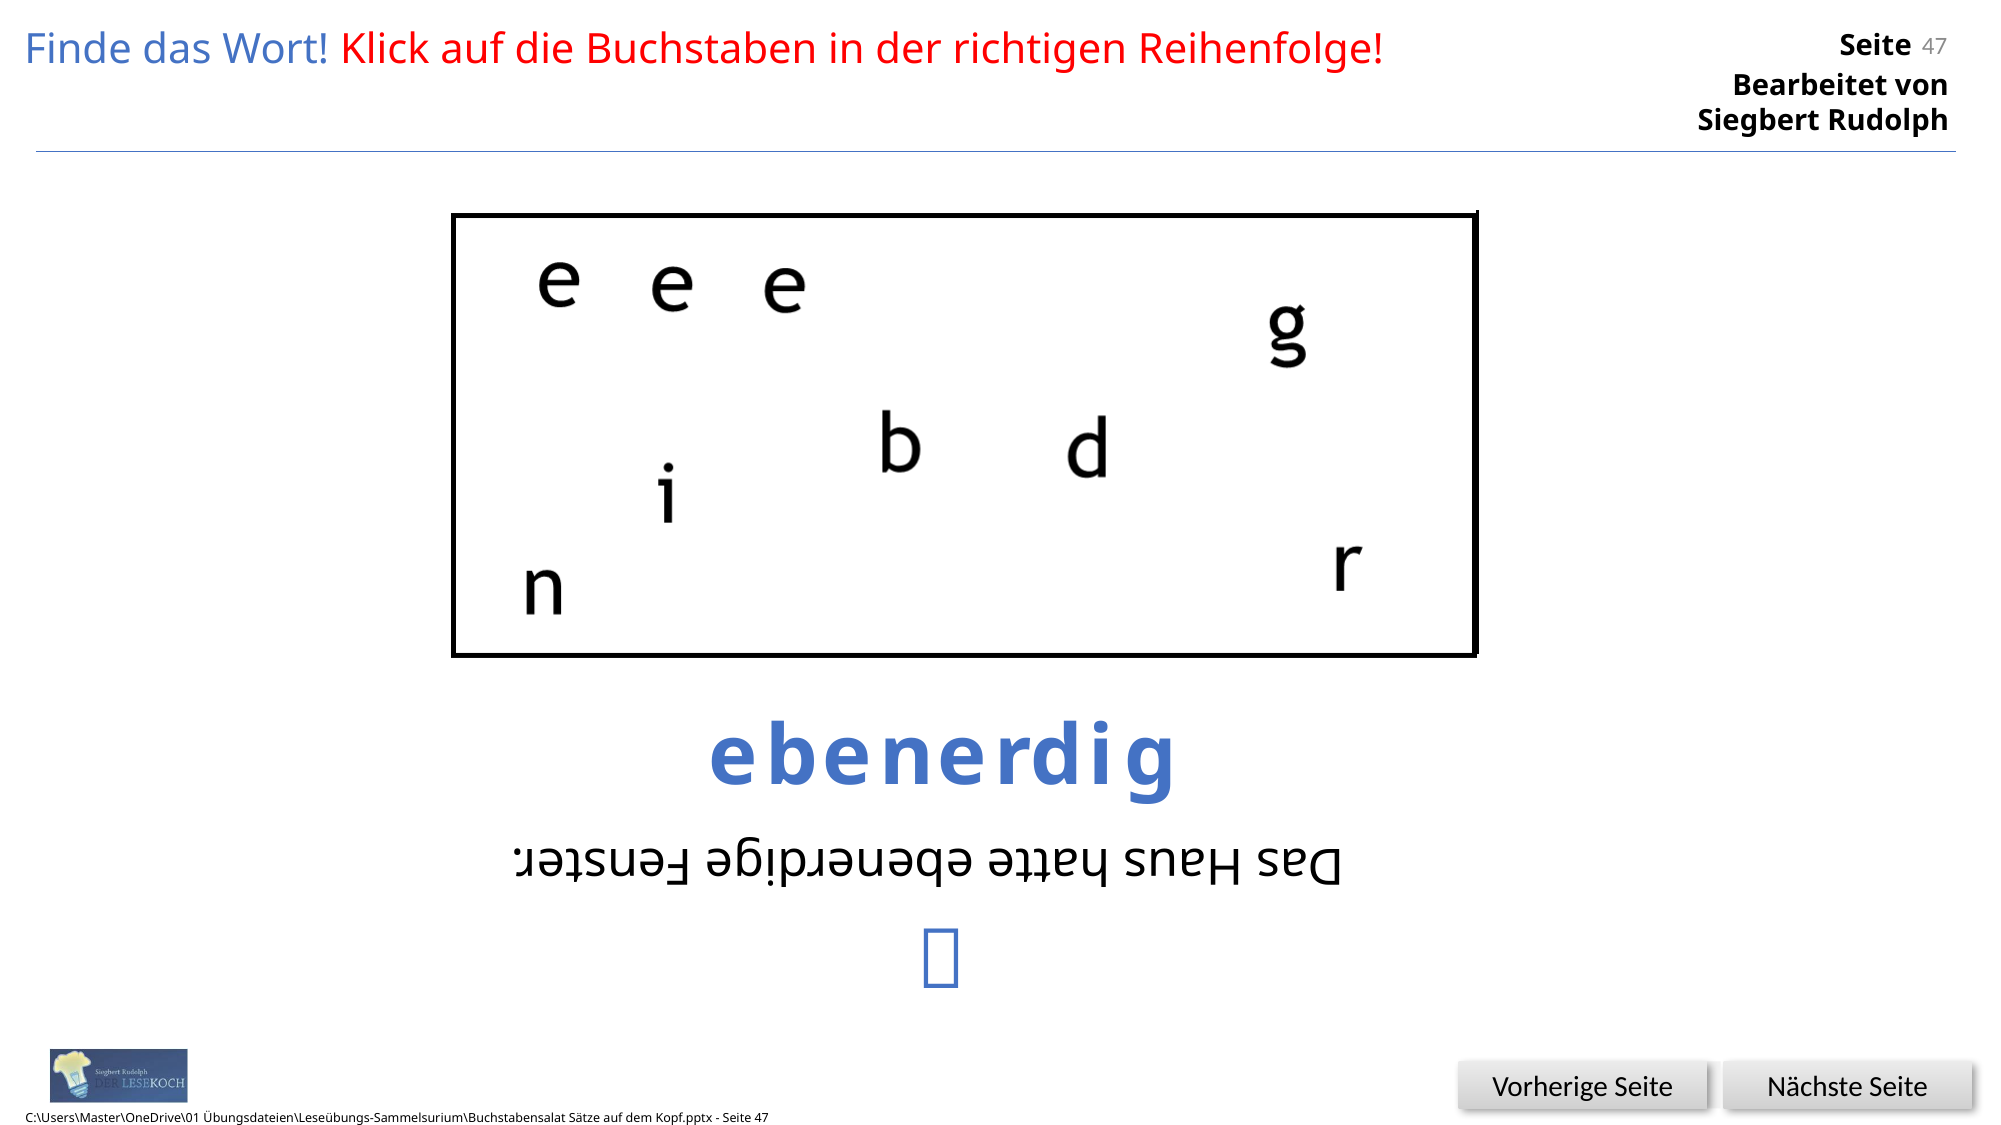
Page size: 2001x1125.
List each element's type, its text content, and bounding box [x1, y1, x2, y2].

text_box d [1015, 693, 1078, 809]
text_box Das Haus hatte ebenerdige Fenster. [495, 831, 1360, 907]
text_box i [1078, 693, 1109, 809]
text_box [1458, 1061, 1721, 1109]
text_box e [807, 693, 865, 809]
text_box e [928, 693, 979, 809]
text_box Seite Bearbeitet von Siegbert Rudolph [1682, 18, 1965, 144]
text_box g [1109, 693, 1172, 809]
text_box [1723, 1061, 1972, 1109]
picture [48, 1048, 188, 1103]
text_box n [865, 693, 928, 809]
text_box e [693, 693, 755, 809]
text_box b [755, 693, 807, 809]
text_box r [979, 693, 1015, 809]
text_box Finde das Wort! Klick auf die Buchstaben in der richtigen Reihenfolge! [9, 14, 1400, 80]
text_box  [900, 907, 963, 1013]
picture [451, 200, 1477, 684]
slide_number 47 [1612, 14, 1963, 75]
text_box C:\Users\Master\OneDrive\01 Übungsdateien\Leseübungs-Sammelsurium\Buchstabensalat Sätze auf dem Kopf.pptx - Seite 47 [10, 1102, 784, 1125]
